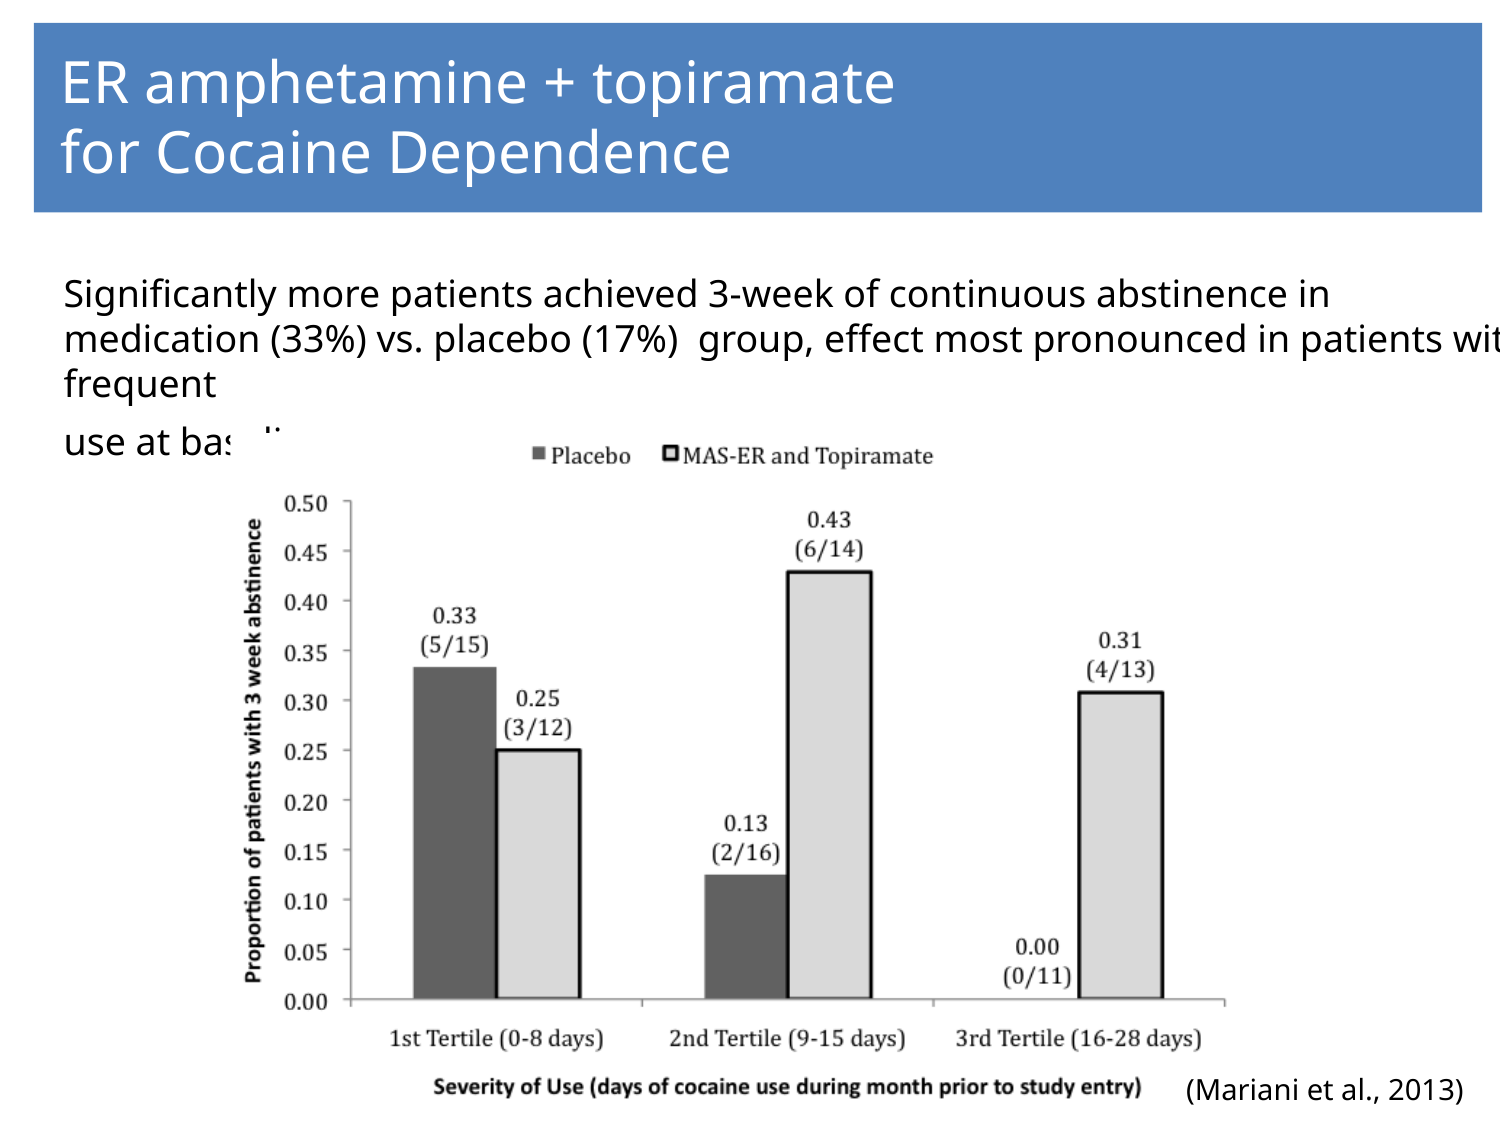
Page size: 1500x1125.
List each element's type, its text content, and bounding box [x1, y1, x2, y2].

text_box (Mariani et al., 2013) [1248, 1070, 1472, 1106]
text_box Significantly more patients achieved 3-week of continuous abstinence in medication (33%) vs. placebo (17%) group, effect most pronounced in patients with frequent use at baseline. [41, 262, 1500, 923]
picture [229, 433, 1243, 1105]
text_box ER amphetamine + topiramate for Cocaine Dependence [33, 22, 1483, 213]
